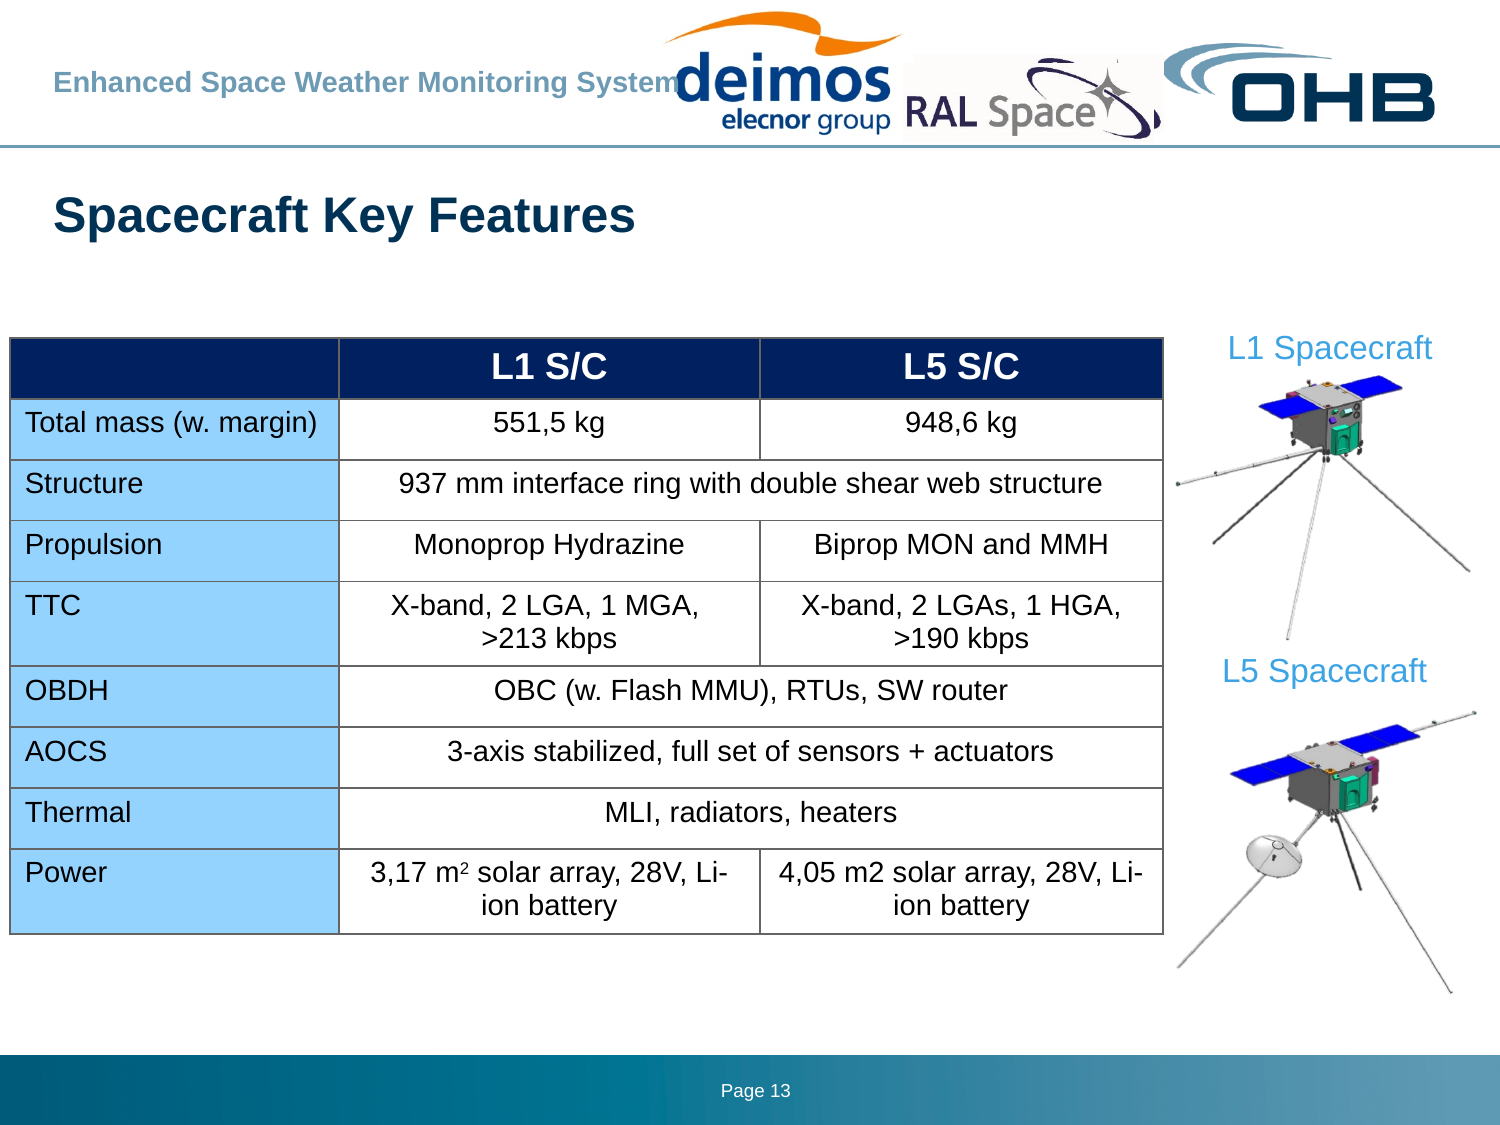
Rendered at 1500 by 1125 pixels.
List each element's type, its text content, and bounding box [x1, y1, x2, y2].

table_cell 948,6 kg [761, 400, 1162, 459]
table_header L5 S/C [761, 339, 1162, 398]
table_cell Propulsion [11, 521, 338, 581]
table_cell 3,17 m2 solar array, 28V, Li-ion battery [340, 850, 759, 933]
table_header L1 S/C [340, 339, 759, 398]
picture [1163, 689, 1500, 1002]
table_cell 3-axis stabilized, full set of sensors + actuators [340, 728, 1158, 787]
list Enhanced Space Weather Monitoring System [41, 56, 904, 107]
picture [655, 4, 1435, 142]
table_header [11, 339, 338, 398]
picture [681, 1055, 1500, 1125]
table_cell Biprop MON and MMH [761, 521, 1162, 581]
table_cell MLI, radiators, heaters [340, 789, 1158, 848]
text_box Spacecraft Key Features [41, 174, 1436, 250]
table_cell 937 mm interface ring with double shear web structure [340, 461, 1162, 520]
table_cell OBDH [11, 667, 338, 726]
table_cell OBC (w. Flash MMU), RTUs, SW router [340, 667, 1162, 726]
table_cell AOCS [11, 728, 338, 787]
table_cell X-band, 2 LGAs, 1 HGA, >190 kbps [761, 582, 1162, 665]
table_cell Thermal [11, 789, 338, 848]
table_cell Power [11, 850, 338, 933]
table_cell Structure [11, 461, 338, 520]
text_box L5 Spacecraft [1197, 658, 1453, 688]
table_cell Monoprop Hydrazine [340, 521, 759, 581]
table_cell TTC [11, 582, 338, 665]
slide_number Page 13 [690, 1069, 810, 1112]
table_cell 551,5 kg [340, 400, 759, 459]
table_cell Total mass (w. margin) [11, 400, 338, 459]
text_box L1 Spacecraft [1197, 318, 1464, 365]
table_cell X-band, 2 LGA, 1 MGA, >213 kbps [340, 582, 759, 665]
table_cell 4,05 m2 solar array, 28V, Li-ion battery [761, 850, 1158, 933]
picture [1171, 366, 1482, 650]
